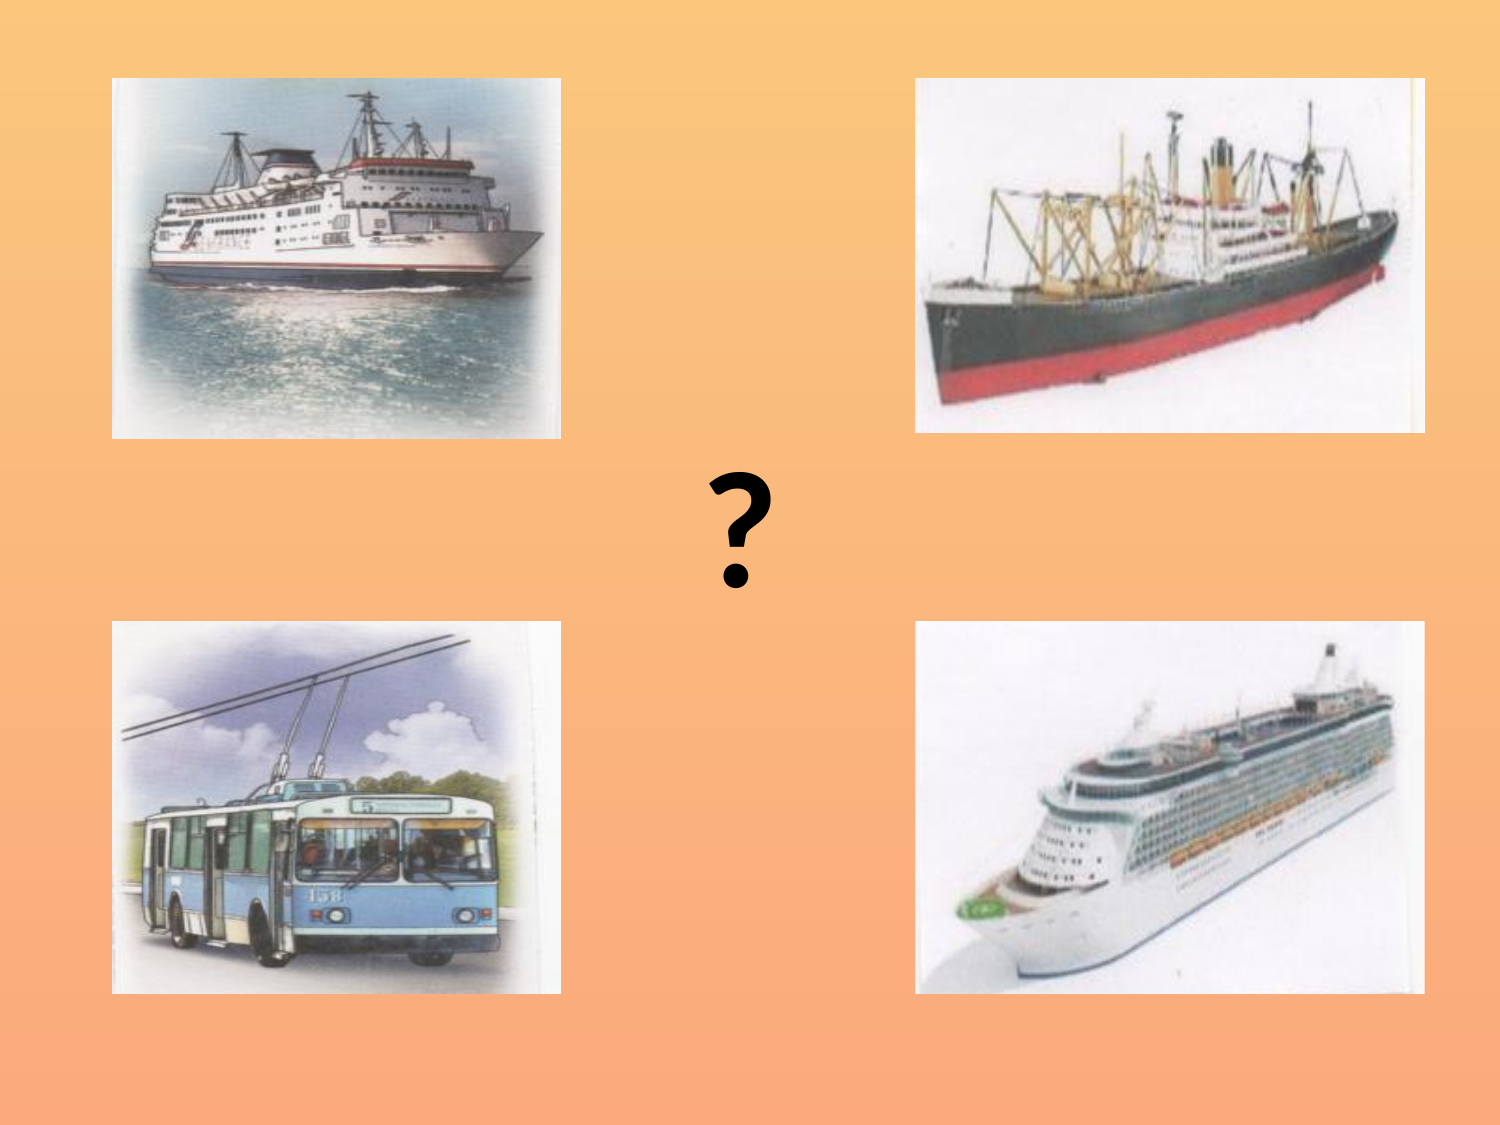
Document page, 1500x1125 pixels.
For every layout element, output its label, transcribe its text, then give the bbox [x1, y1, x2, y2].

picture [915, 621, 1425, 995]
picture [111, 78, 562, 439]
picture [915, 77, 1425, 433]
text_box ? [687, 413, 794, 629]
picture [111, 621, 562, 995]
